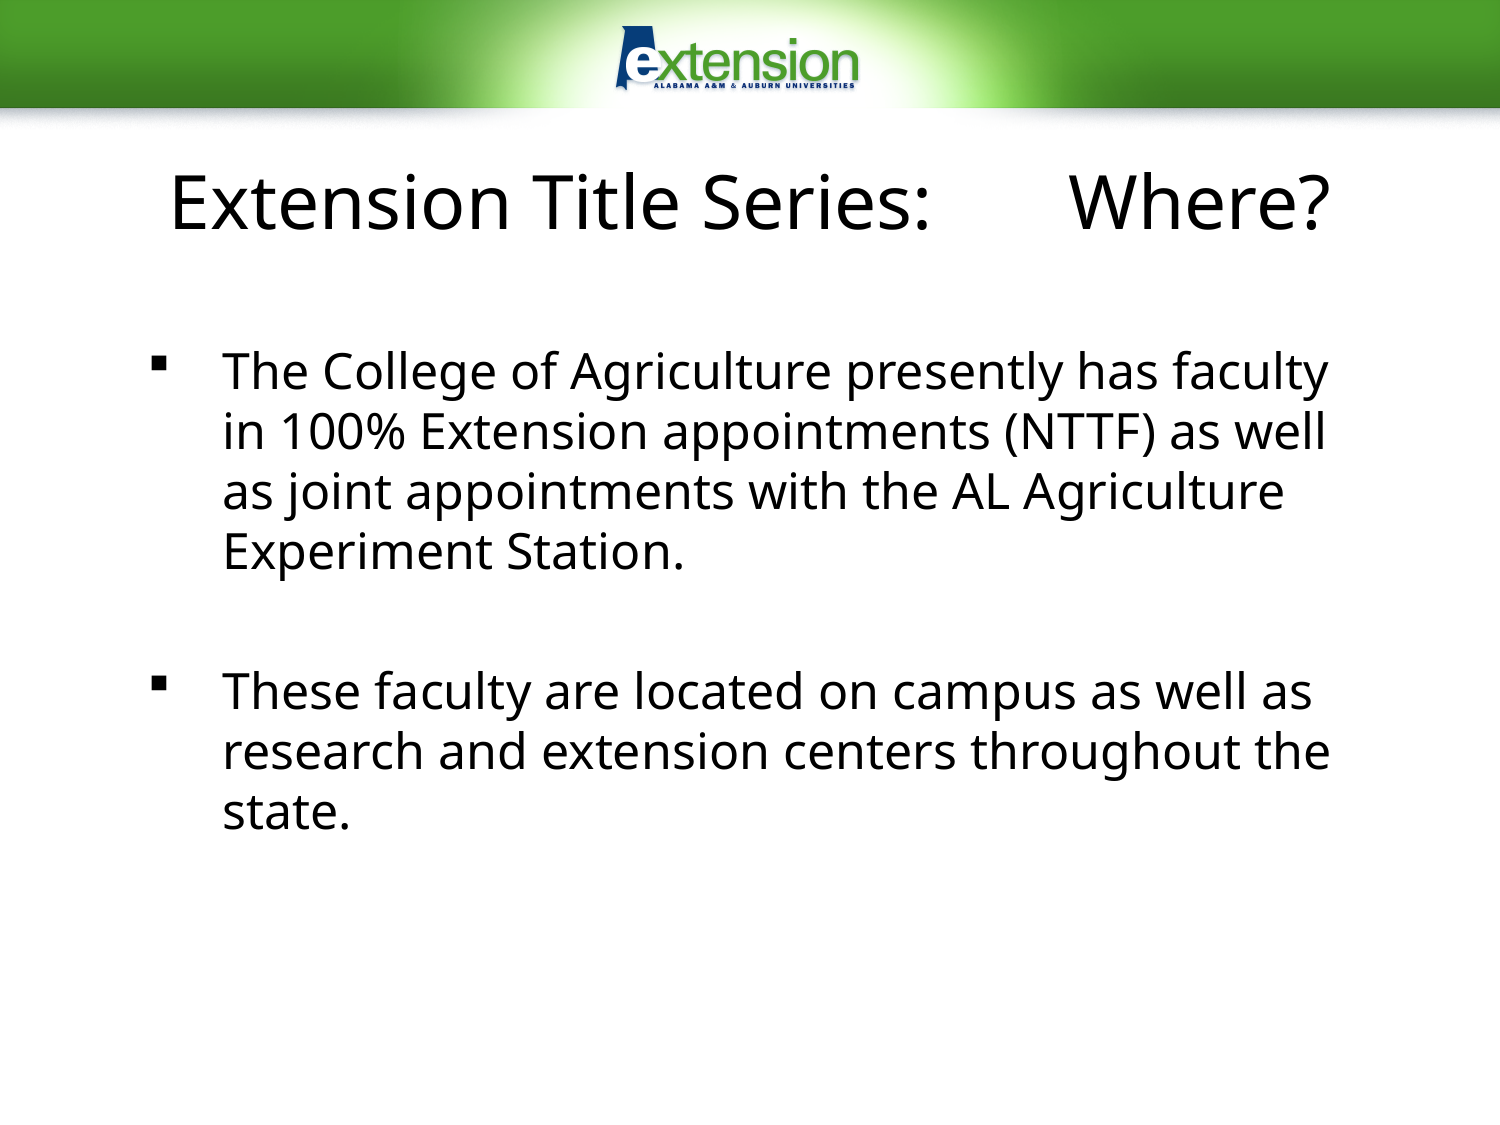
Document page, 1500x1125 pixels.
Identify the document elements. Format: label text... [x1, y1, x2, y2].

title Extension Title Series: Where? [112, 145, 1388, 254]
subtitle The College of Agriculture presently has faculty in 100% Extension appointments (NTTF) as well as joint appointments with the AL Agriculture Experiment Station. These faculty are located on campus as well as research and extension centers throughout the state. [132, 331, 1363, 1026]
picture [0, 0, 1500, 1125]
